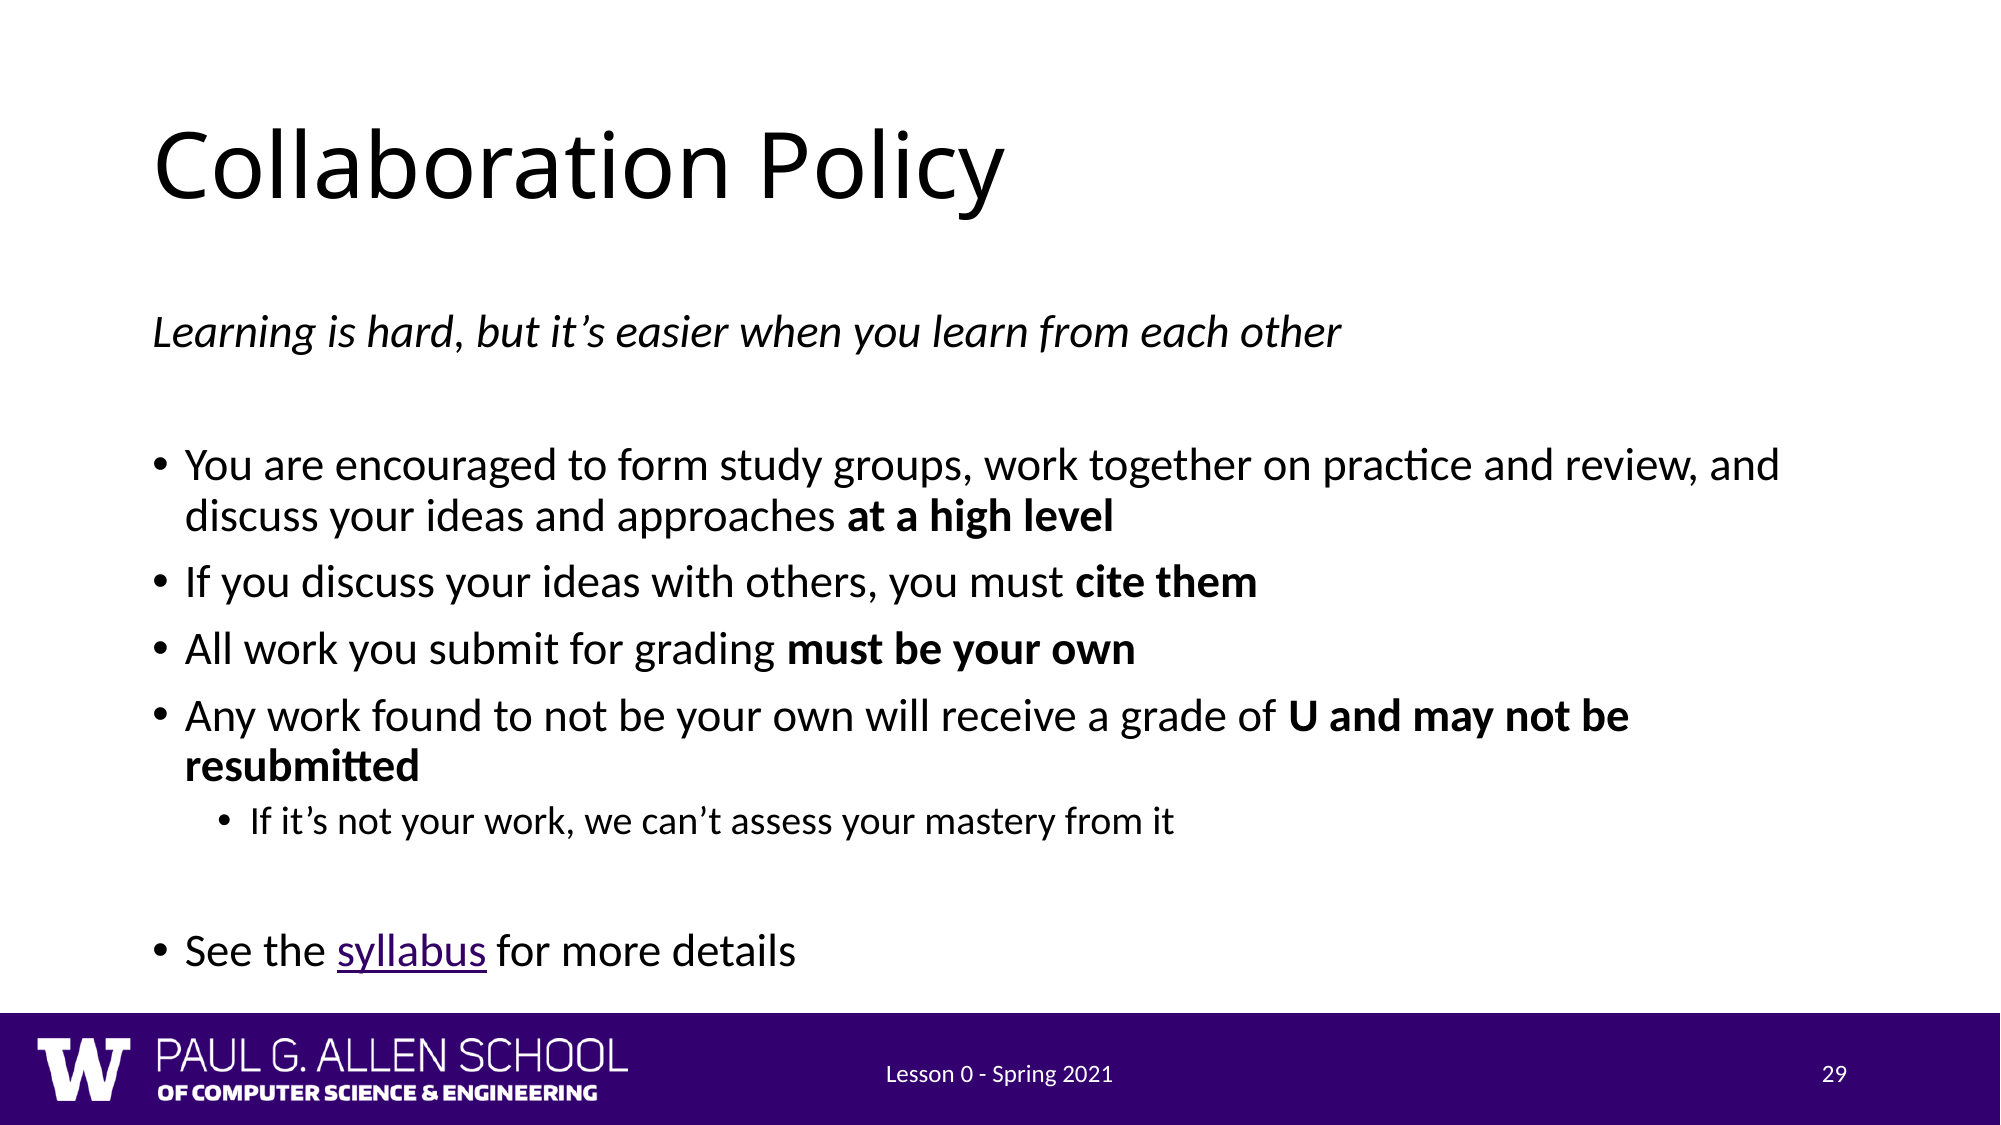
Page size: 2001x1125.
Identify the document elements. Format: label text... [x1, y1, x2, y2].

picture [0, 1013, 2000, 1125]
title Collaboration Policy [137, 59, 1863, 278]
slide_number 29 [1412, 1042, 1863, 1103]
list Learning is hard, but it’s easier when you learn from each other You are encouraged to form study groups, work together on practice and review, and discuss your ideas and approaches at a high level If you discuss your ideas with others, you must cite them All work you submit for grading must be your own Any work found to not be your own will receive a grade of U and may not be resubmitted If it’s not your work, we can’t assess your mastery from it See the syllabus for more details [137, 299, 1863, 992]
footer Lesson 0 - Spring 2021 [662, 1042, 1338, 1103]
